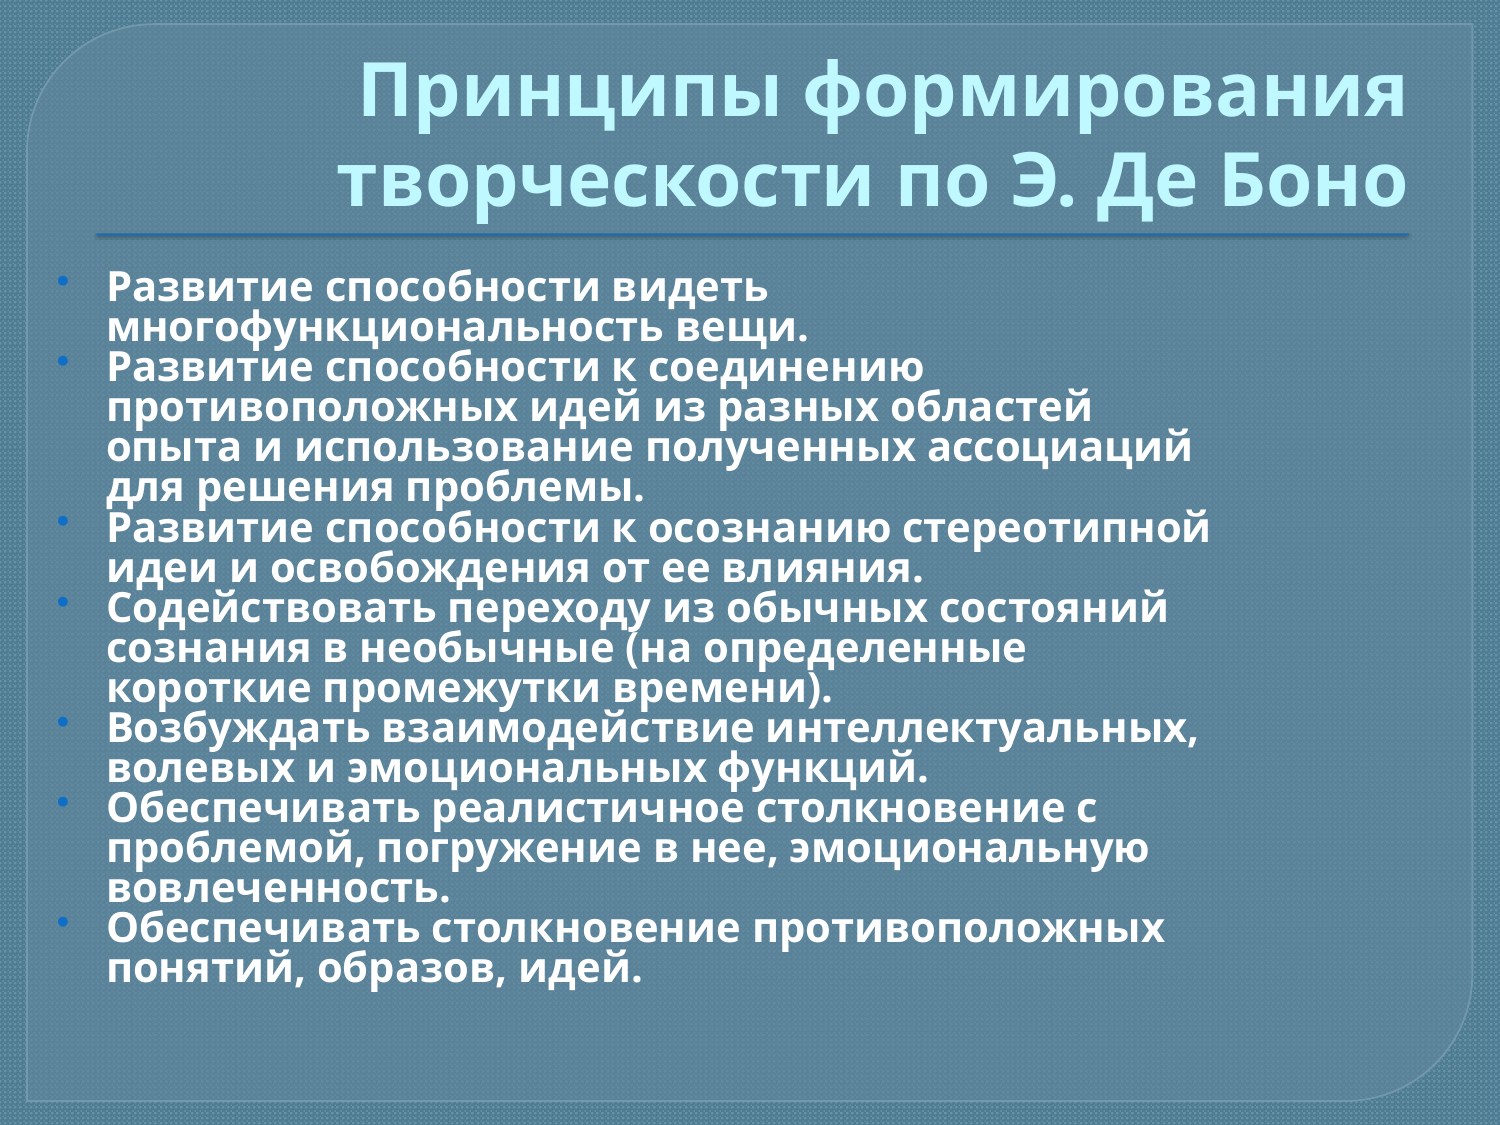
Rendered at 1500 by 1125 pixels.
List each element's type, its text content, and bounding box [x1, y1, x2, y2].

list Развитие способности видеть многофункциональность вещи. Развитие способности к соединению противоположных идей из разных областей опыта и использование полученных ассоциаций для решения проблемы. Развитие способности к осознанию стереотипной идеи и освобождения от ее влияния. Содействовать переходу из обычных состояний сознания в необычные (на определенные короткие промежутки времени). Возбуждать взаимодействие интеллектуальных, волевых и эмоциональных функций. Обеспечивать реалистичное столкновение с проблемой, погружение в нее, эмоциональную вовлеченность. Обеспечивать столкновение противоположных понятий, образов, идей. [42, 261, 1256, 1083]
title Принципы формирования творческости по Э. Де Боно [75, 41, 1425, 230]
